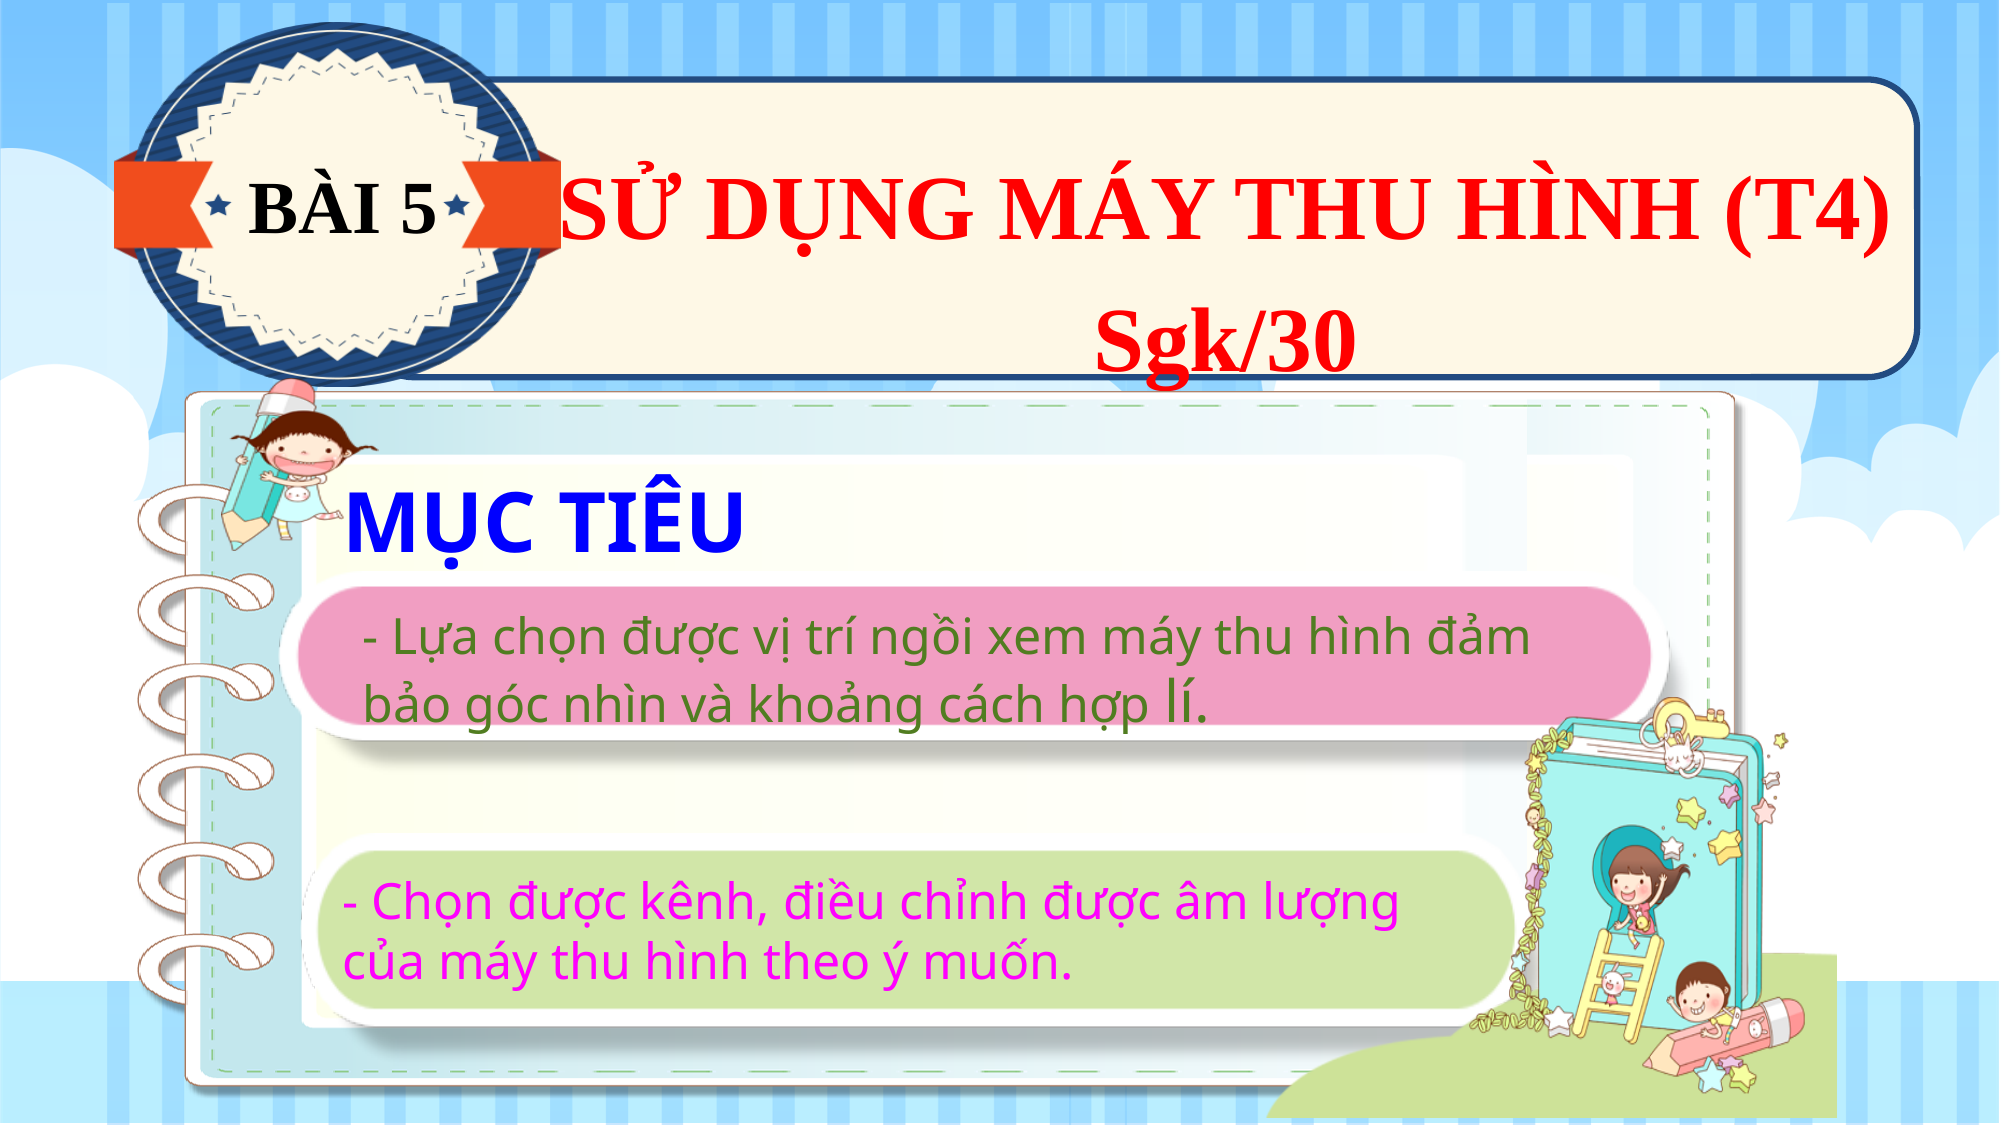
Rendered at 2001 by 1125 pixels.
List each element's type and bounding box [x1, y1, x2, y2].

text_box [137, 378, 1837, 1118]
text_box [114, 22, 1918, 401]
picture [0, 0, 2001, 1125]
